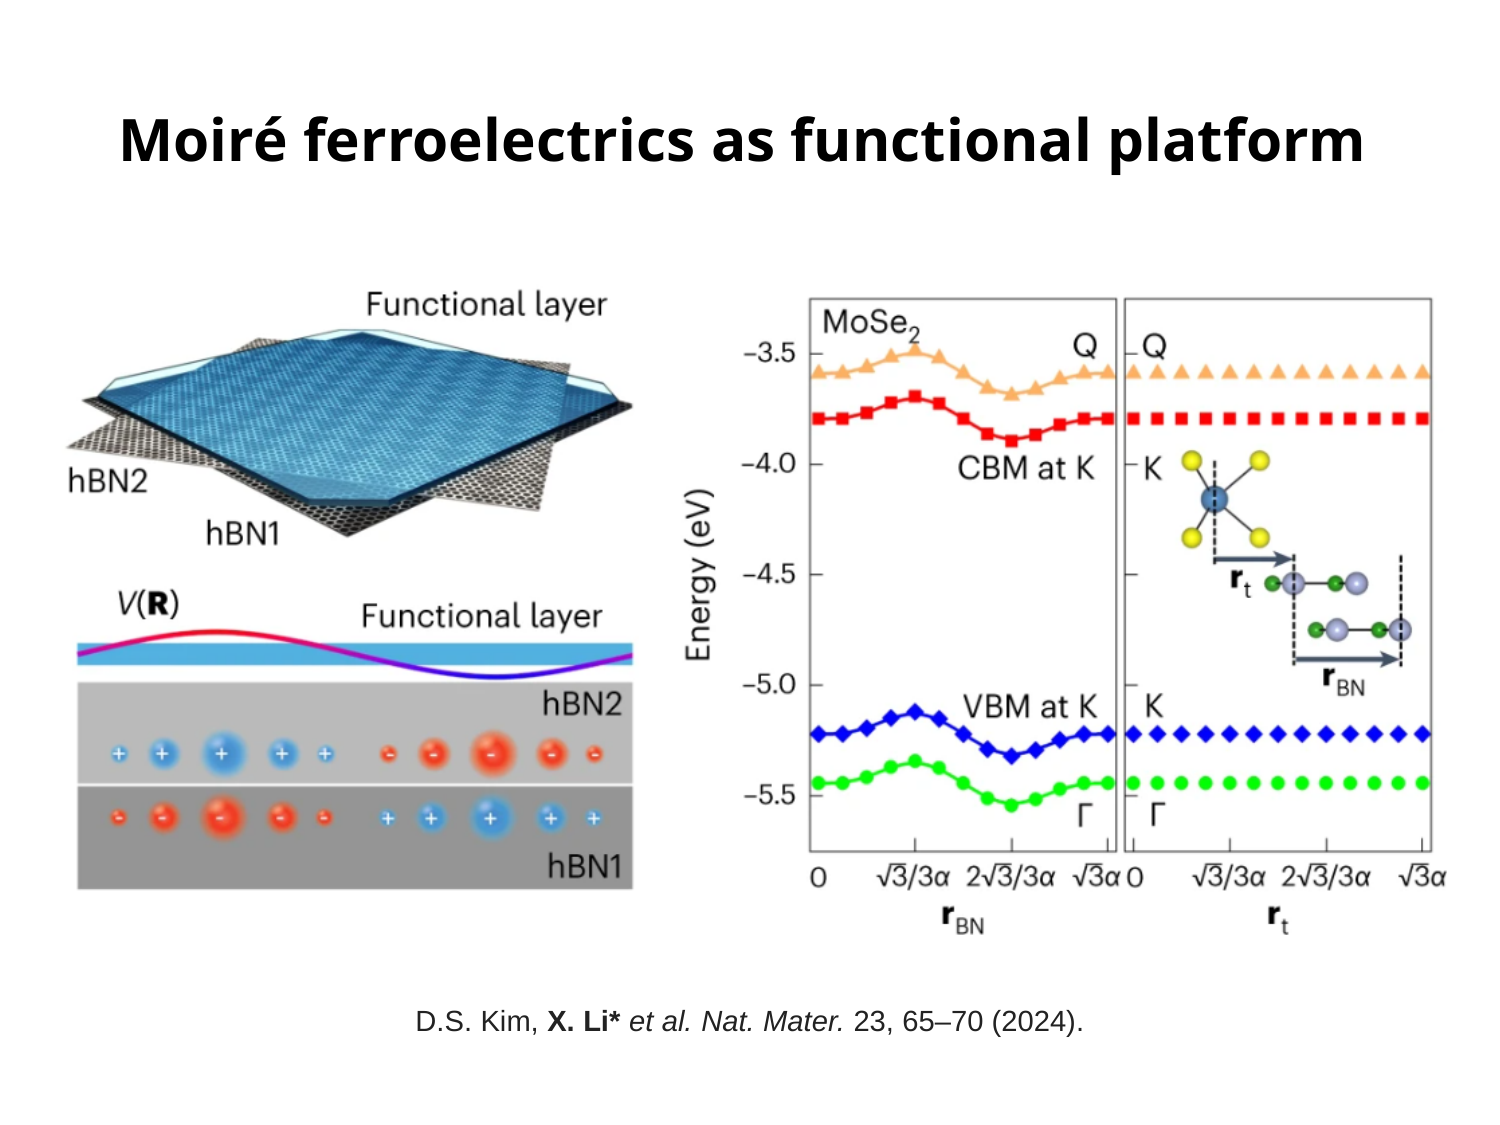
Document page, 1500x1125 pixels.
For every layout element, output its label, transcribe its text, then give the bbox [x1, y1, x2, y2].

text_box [49, 246, 1451, 955]
text_box D.S. Kim, X. Li* et al. Nat. Mater. 23, 65–70 (2024). [400, 995, 1100, 1046]
title Moiré ferroelectrics as functional platform [103, 79, 1397, 206]
